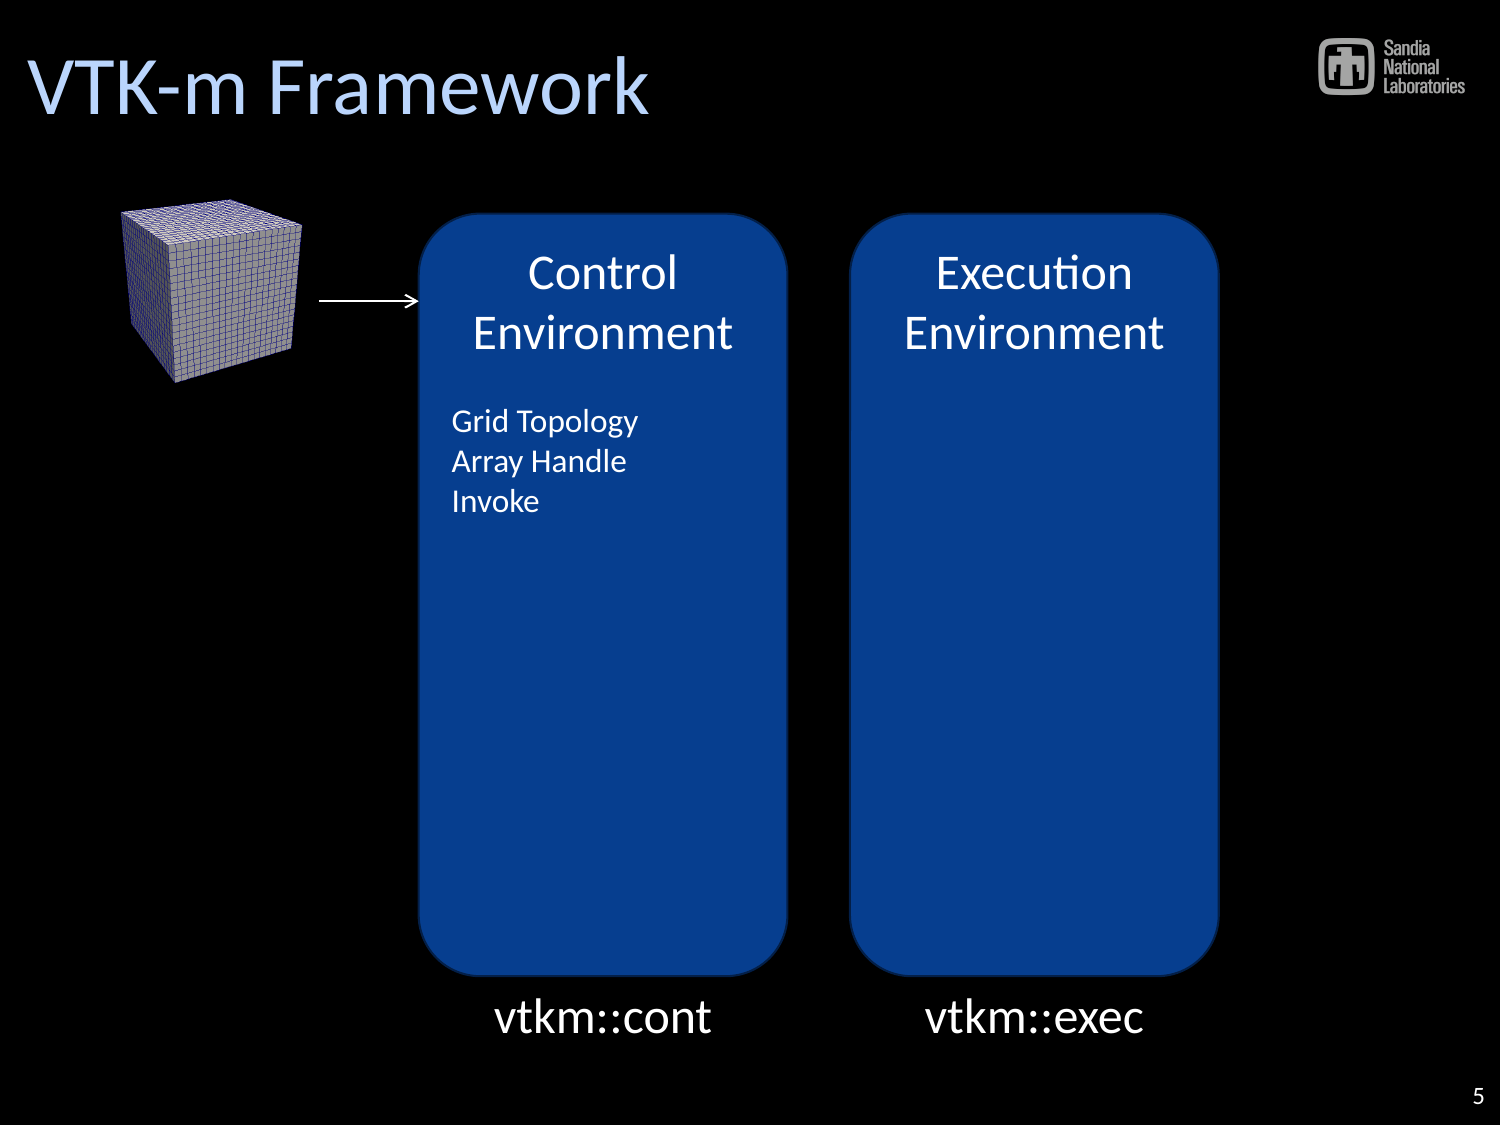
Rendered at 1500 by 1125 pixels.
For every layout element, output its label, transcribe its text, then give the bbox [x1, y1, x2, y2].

text_box Control Environment Grid Topology Array Handle Invoke [418, 213, 788, 977]
slide_number 5 [1149, 1065, 1500, 1125]
picture [1338, 37, 1467, 96]
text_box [68, 188, 420, 414]
title VTK-m Framework [12, 0, 1338, 163]
text_box vtkm::cont [478, 976, 728, 1051]
text_box vtkm::exec [909, 976, 1160, 1051]
text_box Execution Environment [849, 213, 1219, 977]
